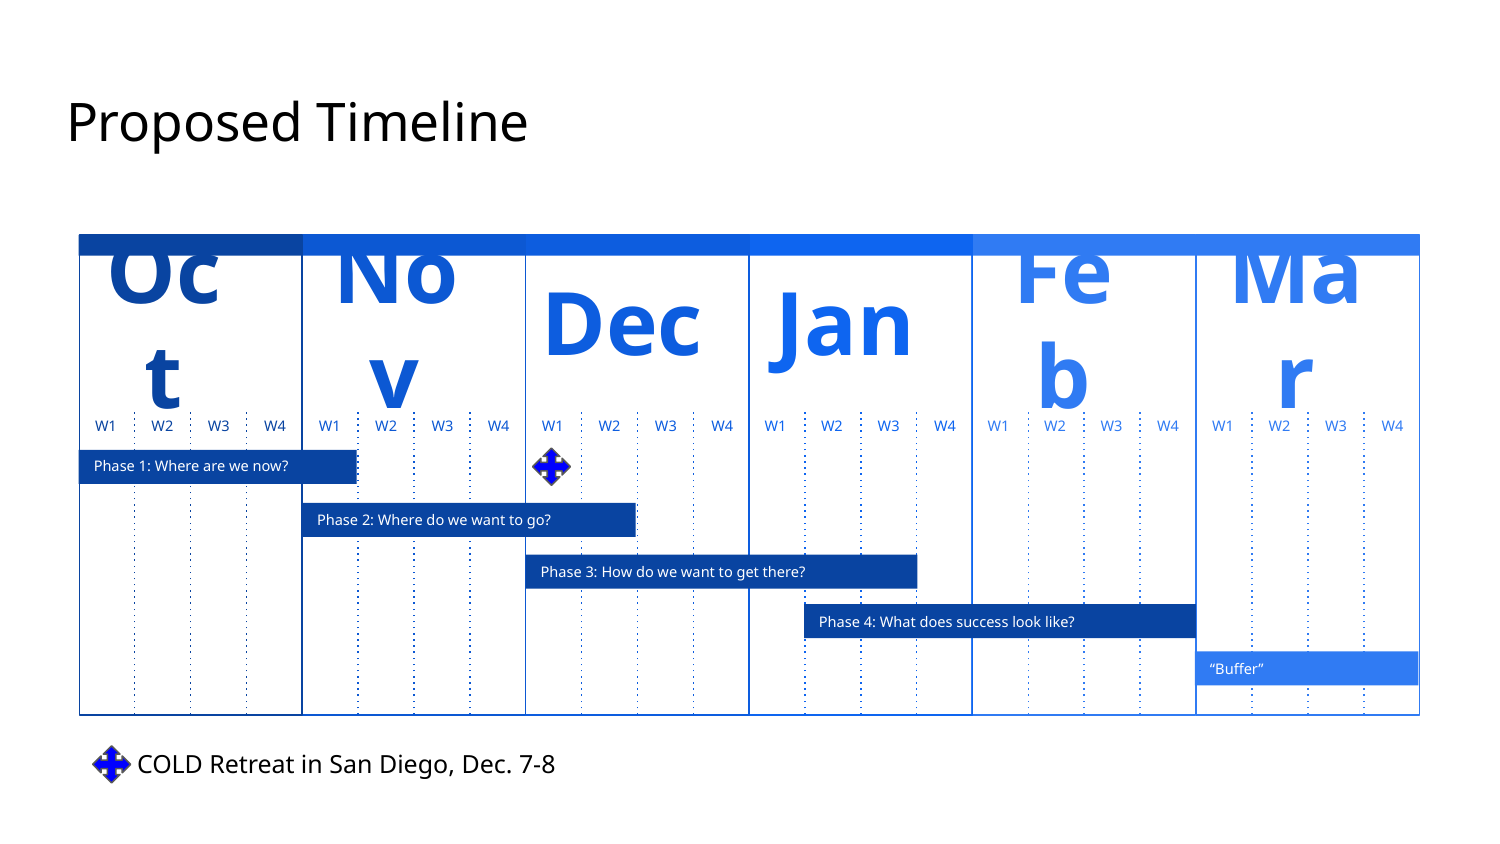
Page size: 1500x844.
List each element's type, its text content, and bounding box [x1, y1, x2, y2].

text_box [78, 234, 303, 716]
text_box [751, 234, 973, 716]
title Proposed Timeline [51, 72, 1449, 167]
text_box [1197, 234, 1420, 716]
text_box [528, 234, 750, 716]
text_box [303, 234, 526, 716]
text_box [92, 745, 122, 783]
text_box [973, 234, 1196, 716]
text_box COLD Retreat in San Diego, Dec. 7-8 [122, 733, 740, 778]
